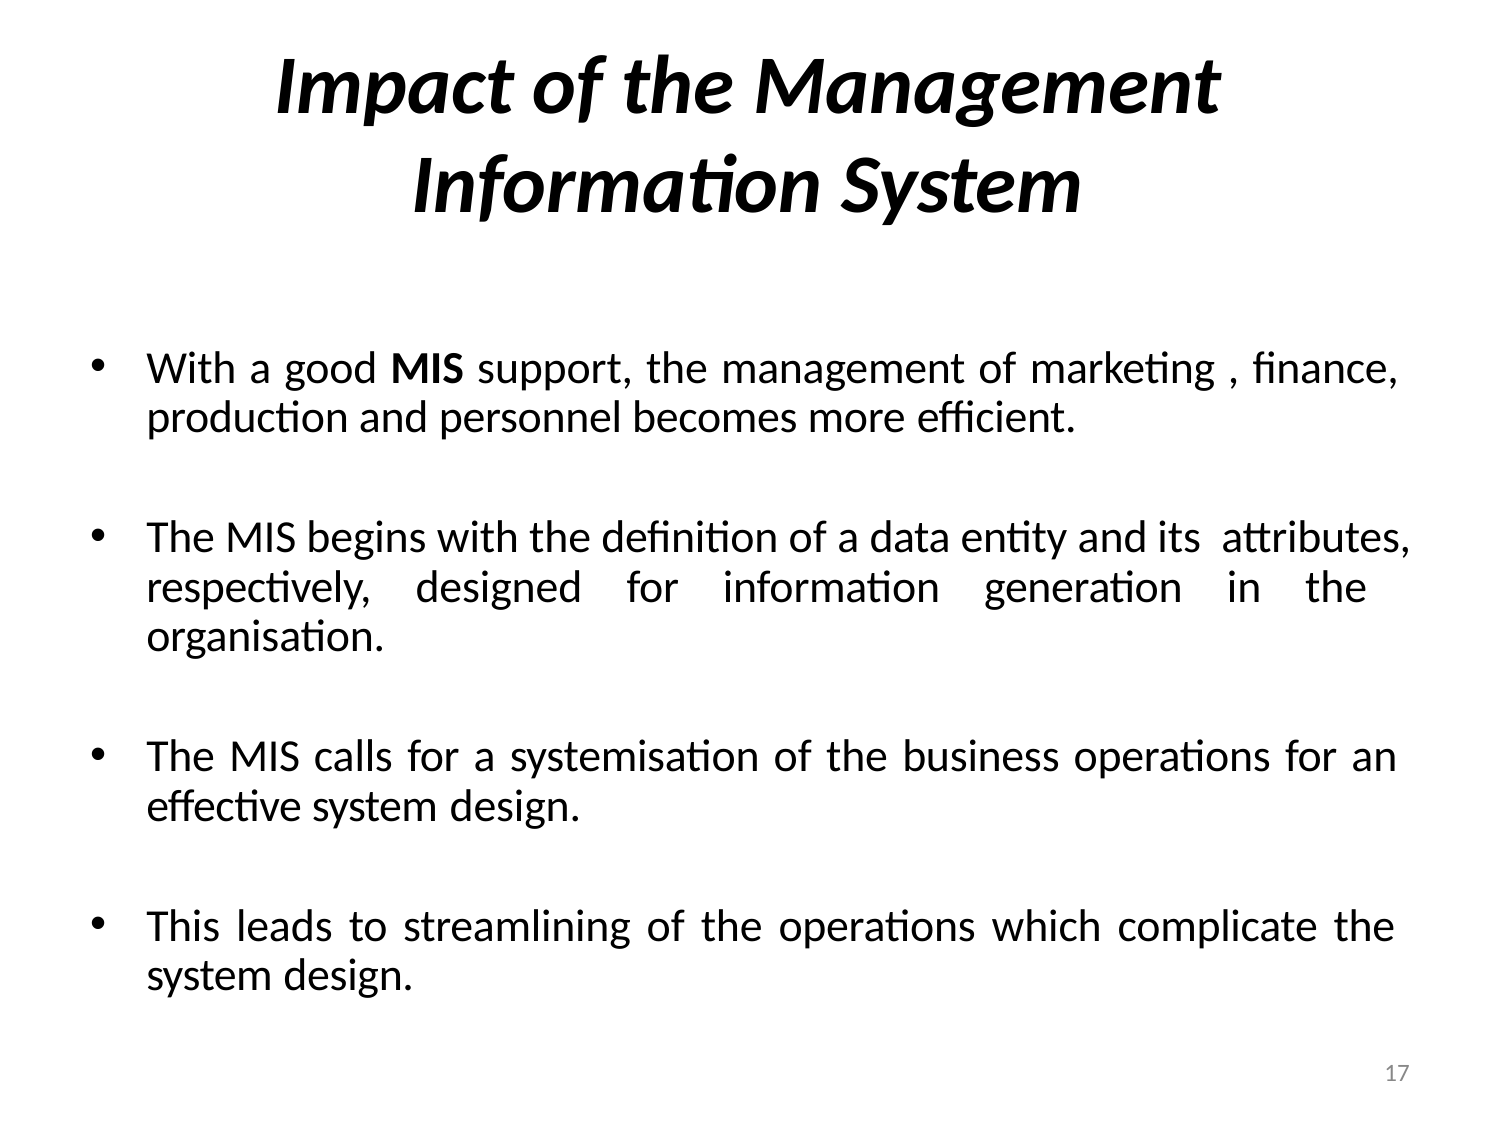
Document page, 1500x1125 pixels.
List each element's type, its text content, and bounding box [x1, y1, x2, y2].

title Impact of the Management Information System [101, 27, 1399, 230]
text_box 17 [1382, 1054, 1413, 1087]
text_box With a good MIS support, the management of marketing , finance, production and personnel becomes more efficient. The MIS begins with the definition of a data entity and its attributes, respectively, designed for information generation in the organisation. The MIS calls for a systemisation of the business operations for an effective system design. This leads to streamlining of the operations which complicate the system design. [87, 334, 1413, 1000]
